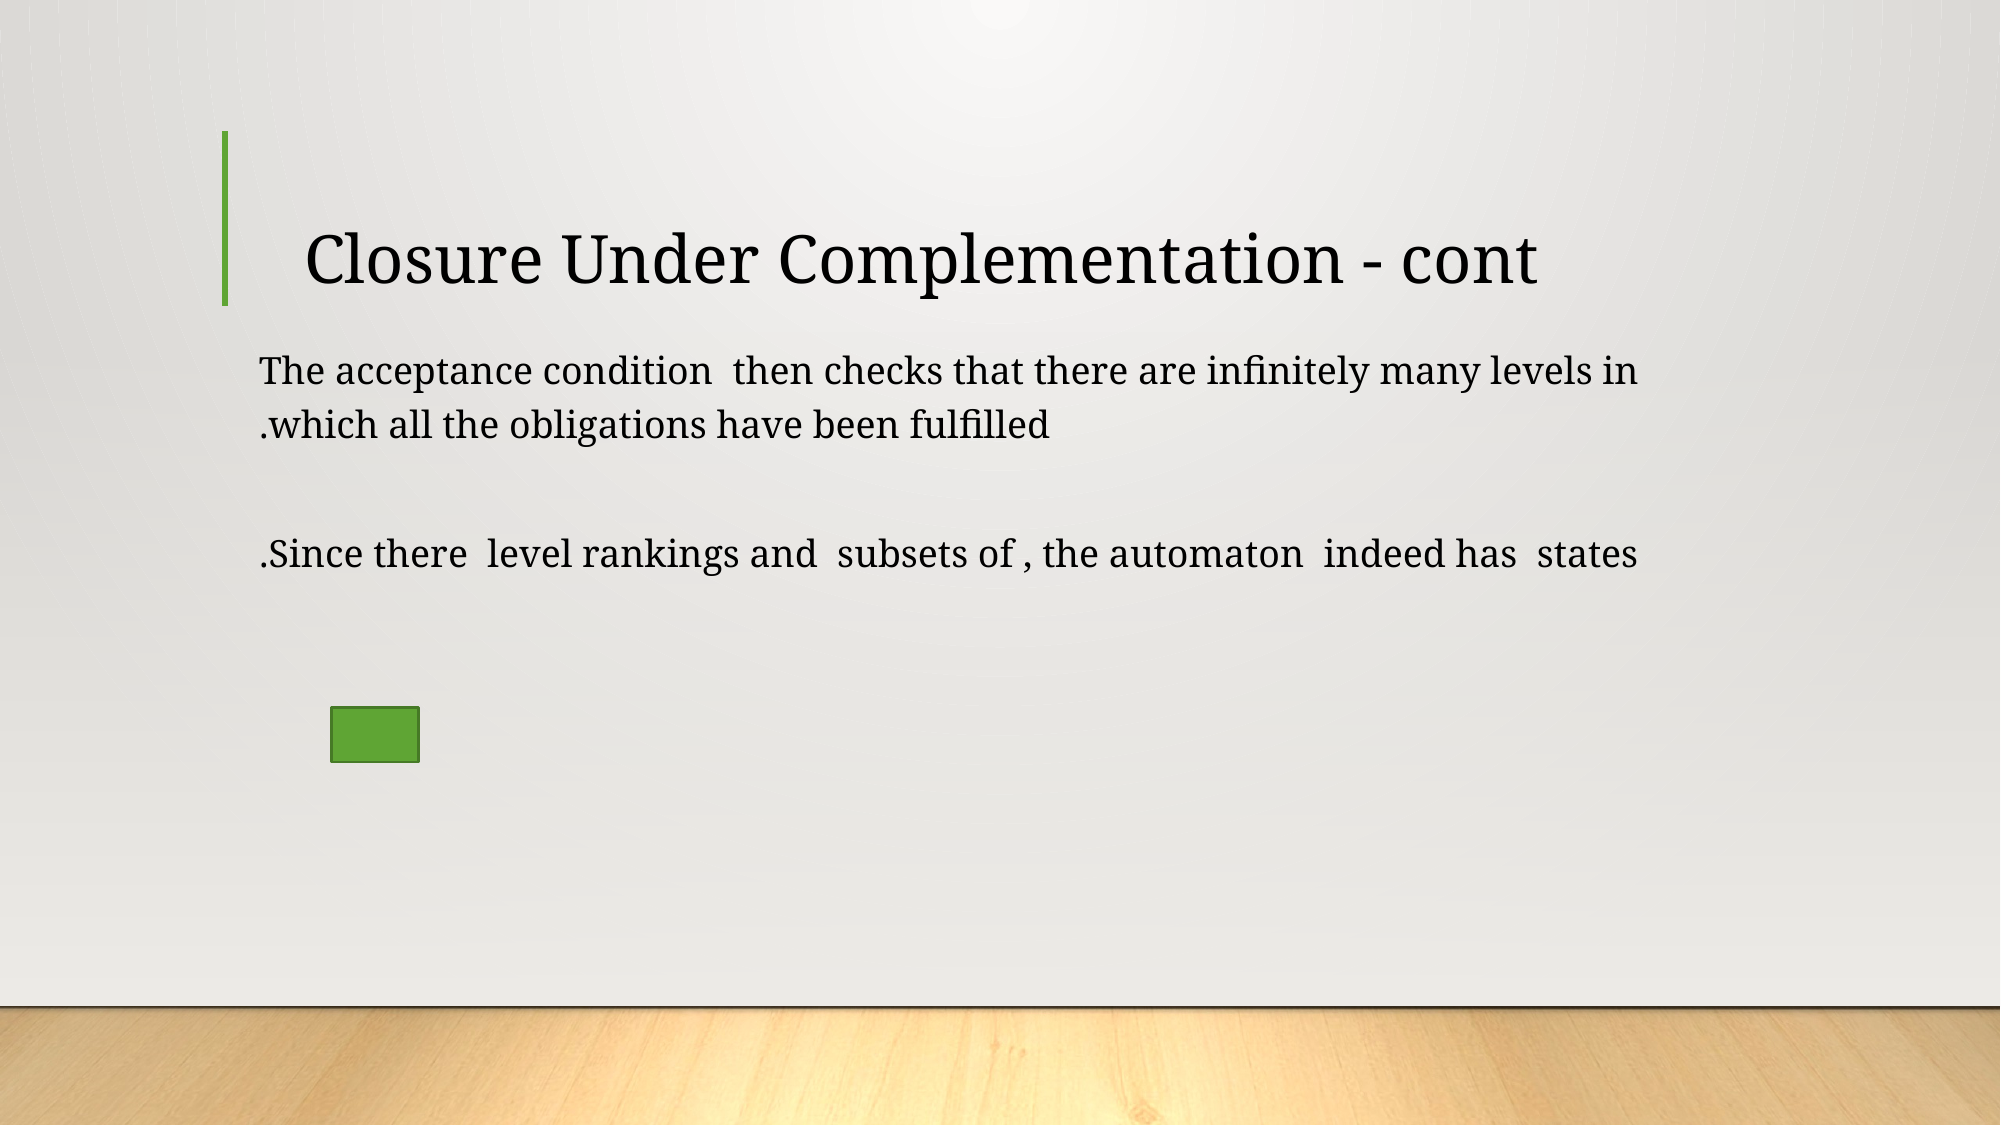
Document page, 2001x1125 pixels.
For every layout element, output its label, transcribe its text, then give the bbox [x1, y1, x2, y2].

title Closure Under Complementation - cont [251, 131, 1814, 305]
text_box [330, 706, 420, 763]
picture [0, 1006, 2000, 1125]
